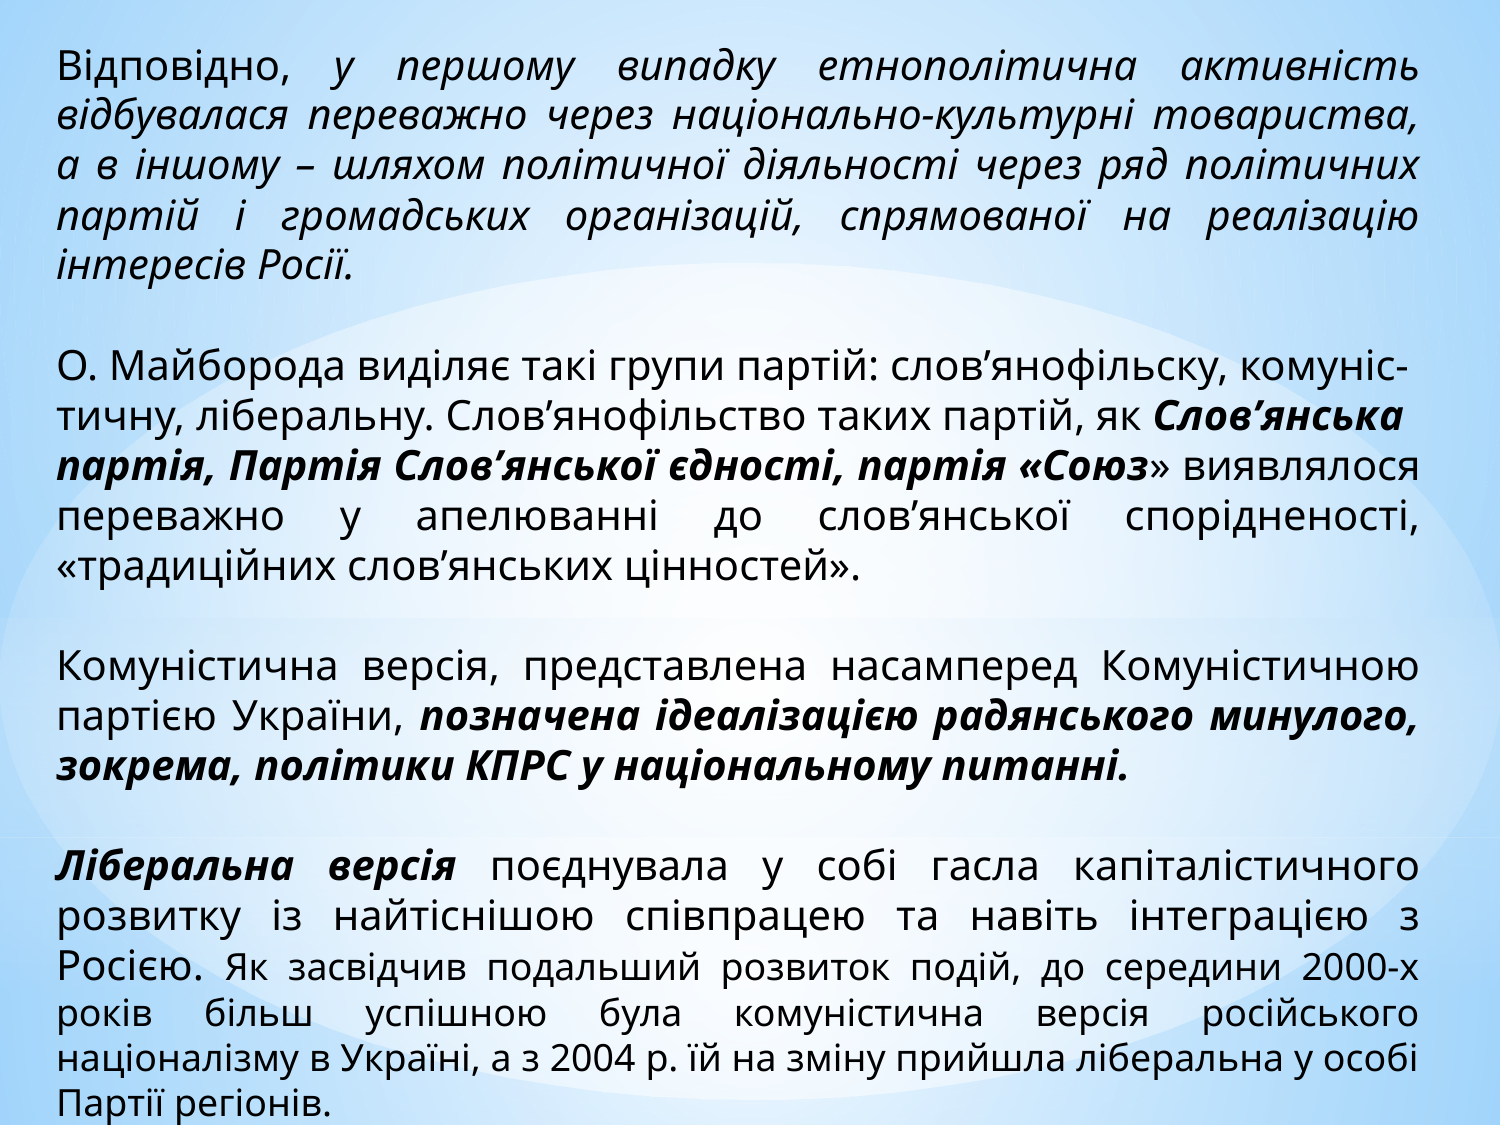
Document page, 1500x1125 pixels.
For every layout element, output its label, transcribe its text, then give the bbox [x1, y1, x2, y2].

text_box Відповідно, у першому випадку етнополітична активність відбувалася переважно через національно-культурні товариства, а в іншому – шляхом політичної діяльності через ряд політичних партій і громадських організацій, спрямованої на реалізацію інтересів Росії. О. Майборода виділяє такі групи партій: слов’янофільску, комуніс- тичну, ліберальну. Слов’янофільство таких партій, як Слов’янська партія, Партія Слов’янської єдності, партія «Союз» виявлялося переважно у апелюванні до слов’янської спорідненості, «традиційних слов’янських цінностей». Комуністична версія, представлена насамперед Комуністичною партією України, позначена ідеалізацією радянського минулого, зокрема, політики КПРС у національному питанні. Ліберальна версія поєднувала у собі гасла капіталістичного розвитку із найтіснішою співпрацею та навіть інтеграцією з Росією. Як засвідчив подальший розвиток подій, до середини 2000-х років більш успішною була комуністична версія російського націоналізму в Україні, а з 2004 р. їй на зміну прийшла ліберальна у особі Партії регіонів. [41, 30, 1436, 1125]
